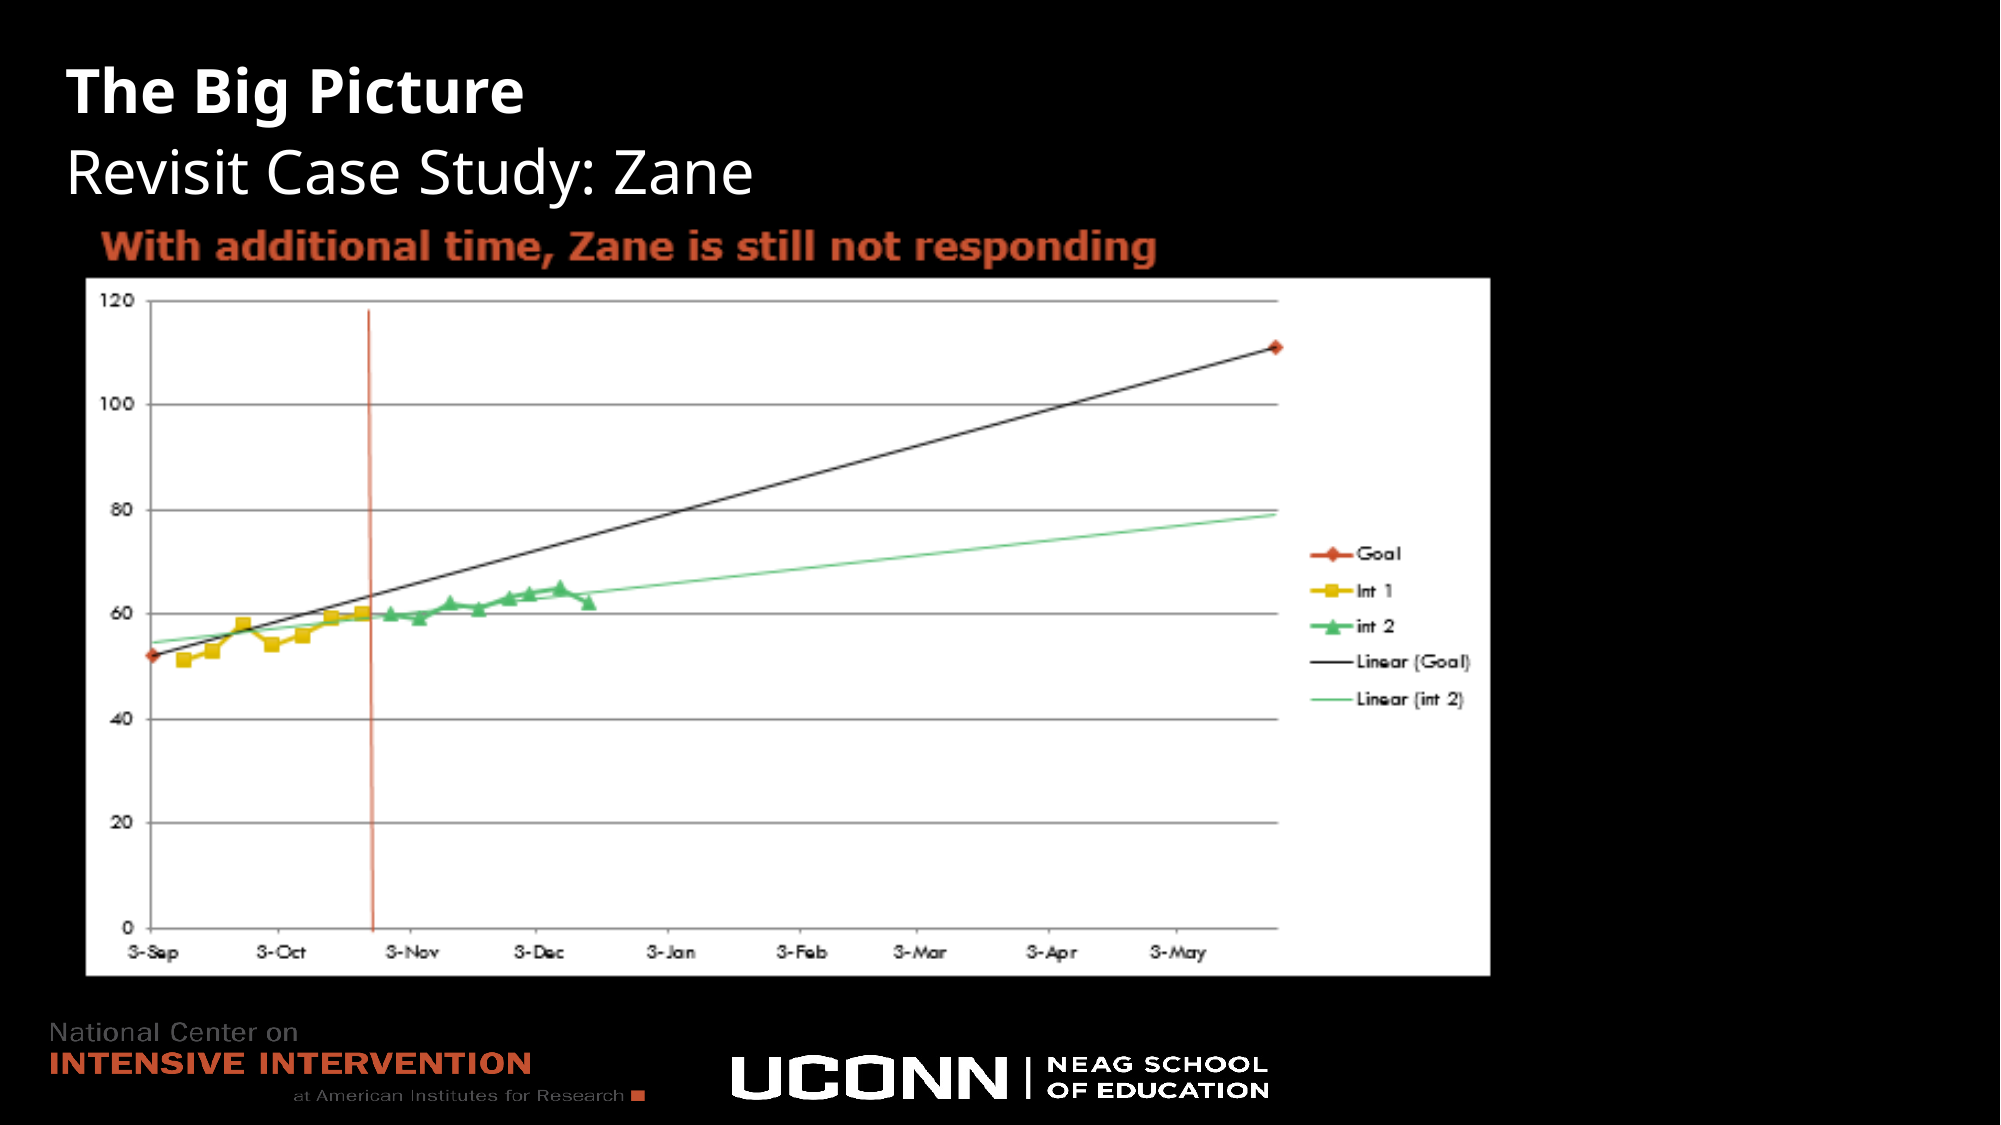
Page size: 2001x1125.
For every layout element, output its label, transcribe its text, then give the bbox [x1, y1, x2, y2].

picture [60, 217, 1513, 1003]
picture [732, 1055, 1268, 1100]
title The Big Picture Revisit Case Study: Zane [50, 37, 1950, 215]
picture [41, 1014, 654, 1109]
